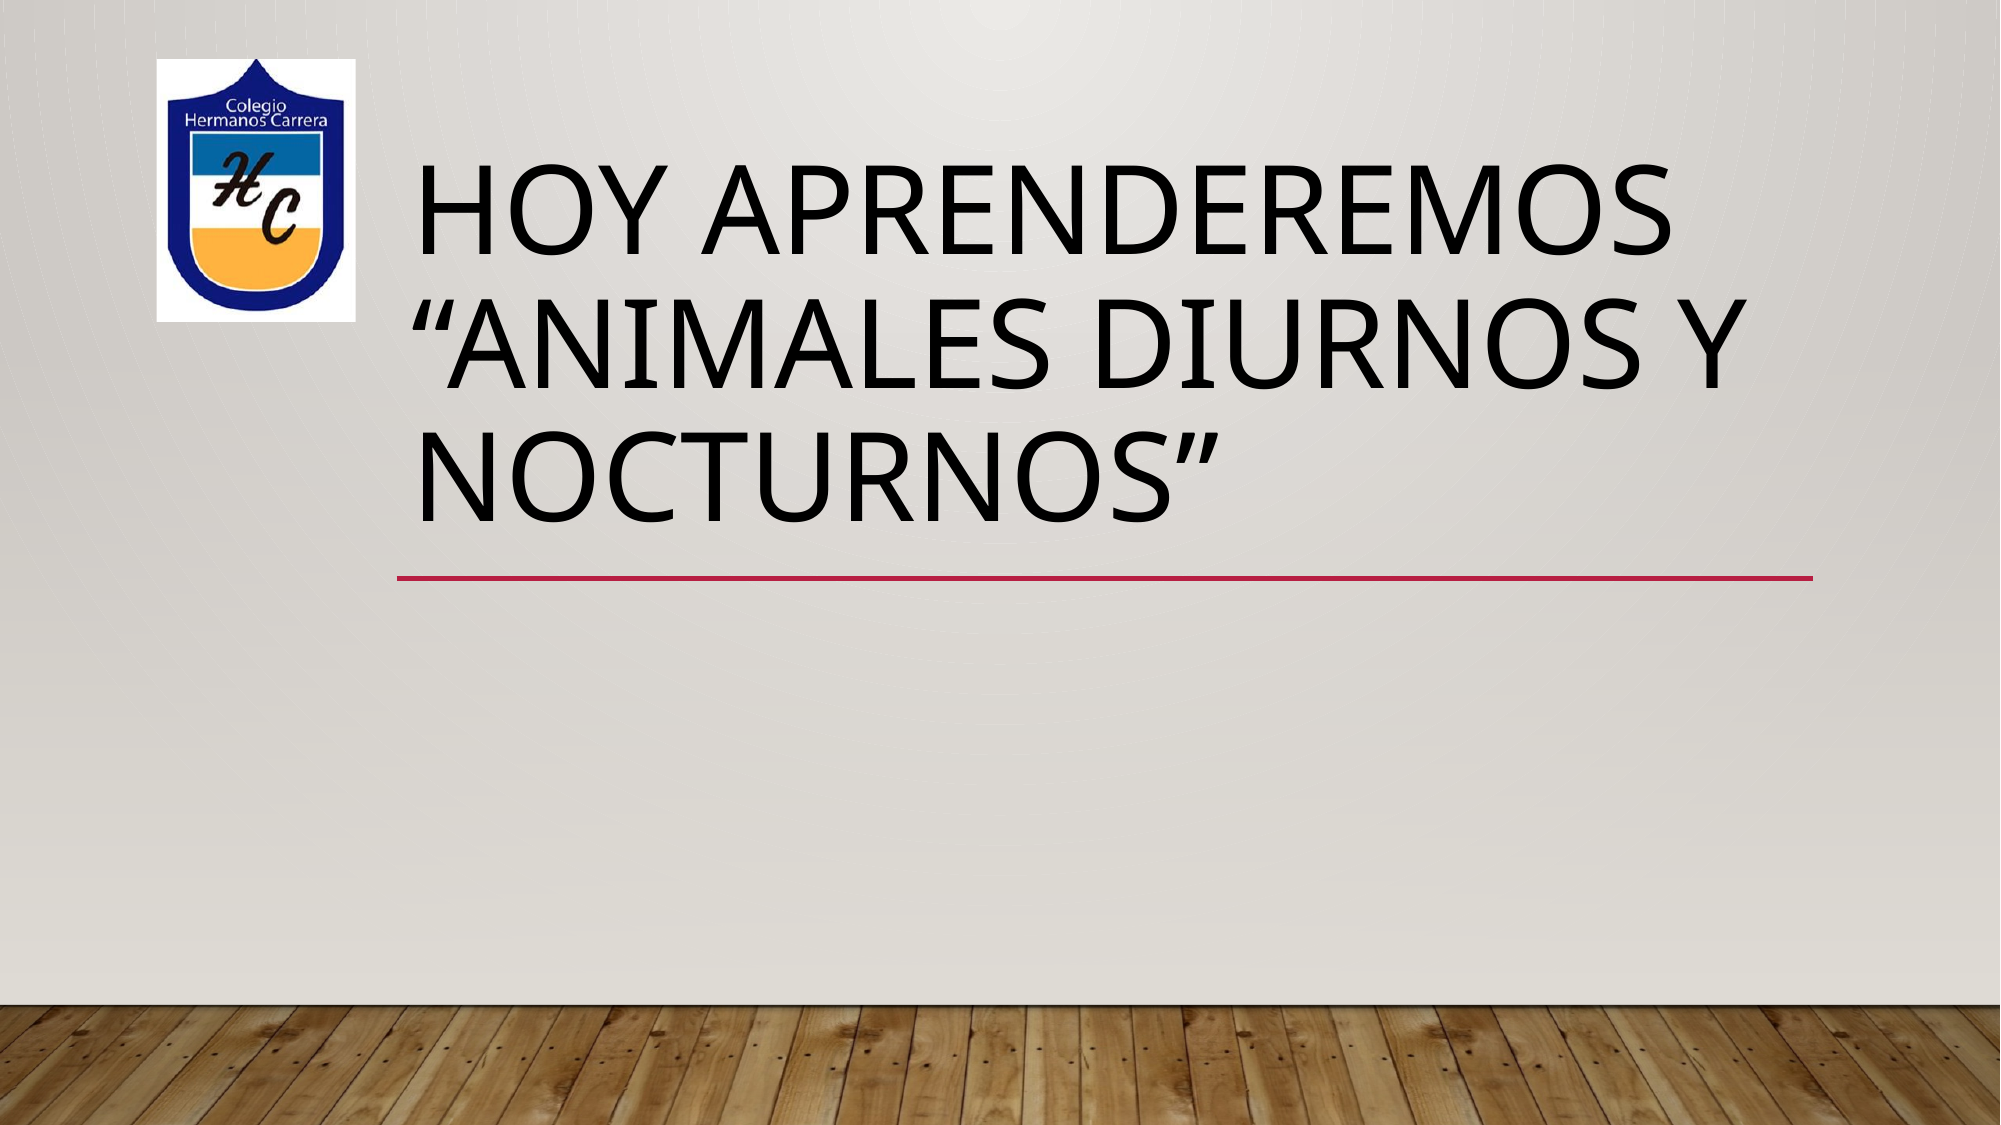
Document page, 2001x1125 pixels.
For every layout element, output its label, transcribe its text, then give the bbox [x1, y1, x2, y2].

picture [156, 59, 356, 322]
picture [0, 1005, 2000, 1125]
title Hoy aprenderemos “animales diurnos y nocturnos” [396, 131, 1814, 549]
